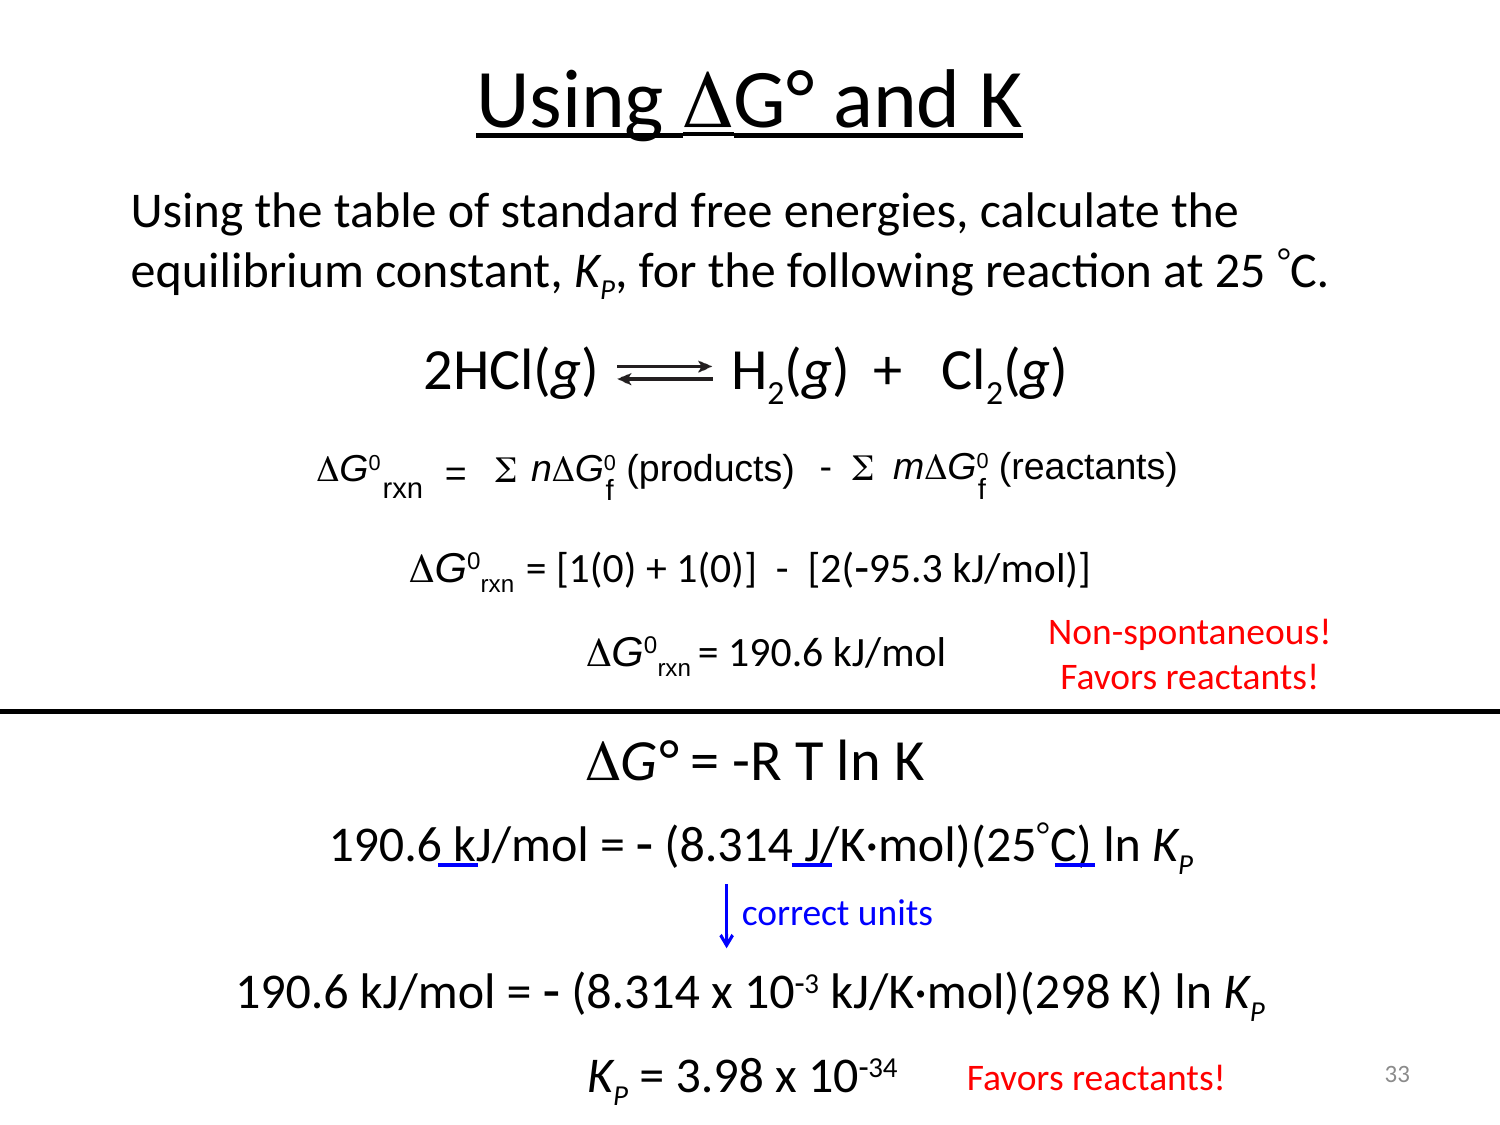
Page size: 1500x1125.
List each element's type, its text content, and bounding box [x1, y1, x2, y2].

text_box Non-spontaneous! Favors reactants! [966, 599, 1414, 705]
text_box 190.6 kJ/mol =  (8.314 x 103 kJ/K·mol)(298 K) ln KP [195, 951, 1305, 1029]
text_box 190.6 kJ/mol =  (8.314 J/K·mol)(25C) ln KP [206, 805, 1315, 882]
text_box correct units [727, 880, 949, 941]
text_box DG° = -R T ln K [570, 719, 940, 800]
slide_number 33 [1074, 1042, 1425, 1103]
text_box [300, 434, 1196, 516]
text_box Using the table of standard free energies, calculate the equilibrium constant, KP, for the following reaction at 25 C. [115, 170, 1385, 313]
text_box Using DG° and K [190, 0, 1309, 170]
text_box KP = 3.98 x 1034 [572, 1035, 925, 1119]
text_box Favors reactants! [952, 1045, 1242, 1106]
text_box DG0rxn = [1(0) + 1(0)] - [2(95.3 kJ/mol)] [365, 533, 1135, 600]
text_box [324, 324, 1176, 411]
text_box DG0rxn = 190.6 kJ/mol [571, 617, 962, 689]
